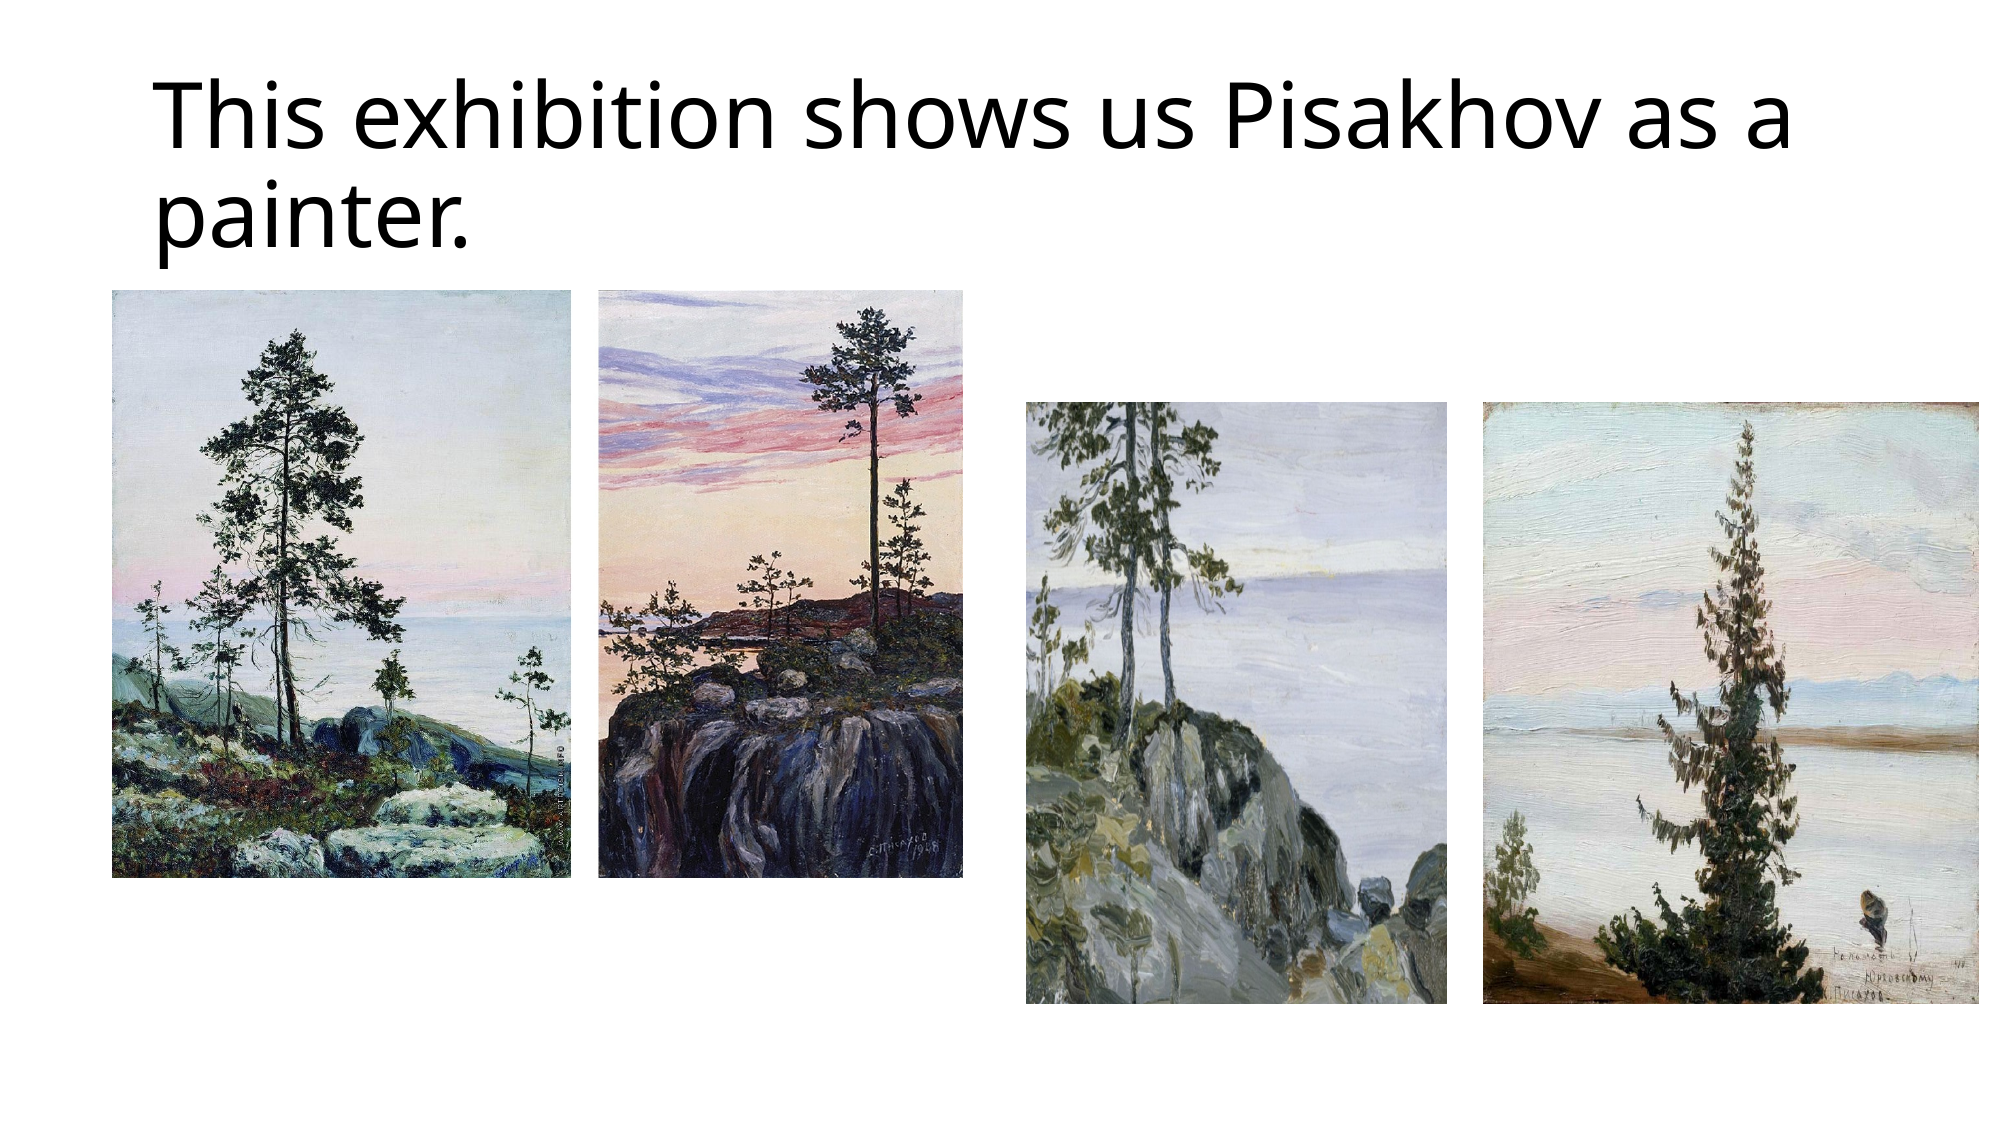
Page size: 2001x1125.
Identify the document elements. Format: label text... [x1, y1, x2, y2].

title This exhibition shows us Pisakhov as a painter. [137, 59, 1863, 278]
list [112, 290, 963, 879]
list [1026, 402, 1447, 1004]
picture [1483, 402, 1979, 1004]
